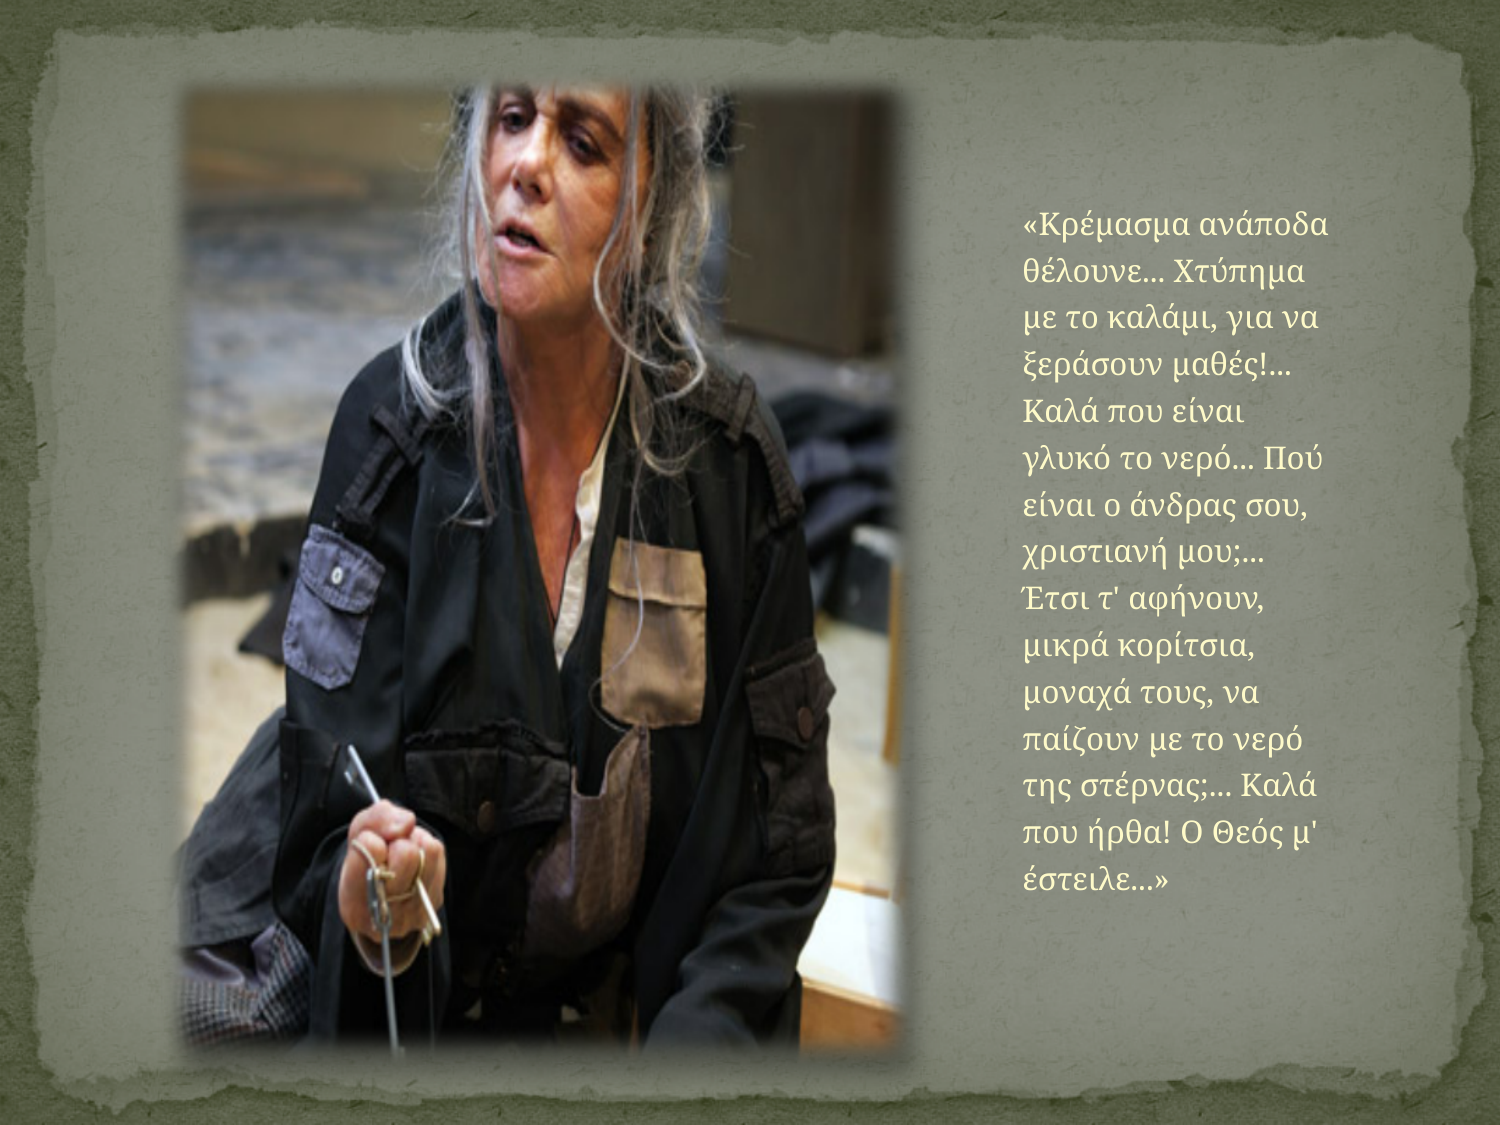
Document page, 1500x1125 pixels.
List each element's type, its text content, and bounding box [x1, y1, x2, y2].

picture [164, 71, 915, 1065]
list «Κρέμασμα ανάποδα θέλουνε... Χτύπημα με το καλάμι, για να ξεράσουν μαθές!... Καλά που είναι γλυκό το νερό... Πού είναι ο άνδρας σου, χριστιανή μου;... Έτσι τ' αφήνουν, μικρά κορίτσια, μοναχά τους, να παίζουν με το νερό της στέρνας;... Καλά που ήρθα! Ο Θεός μ' έστειλε...» [1007, 187, 1346, 913]
